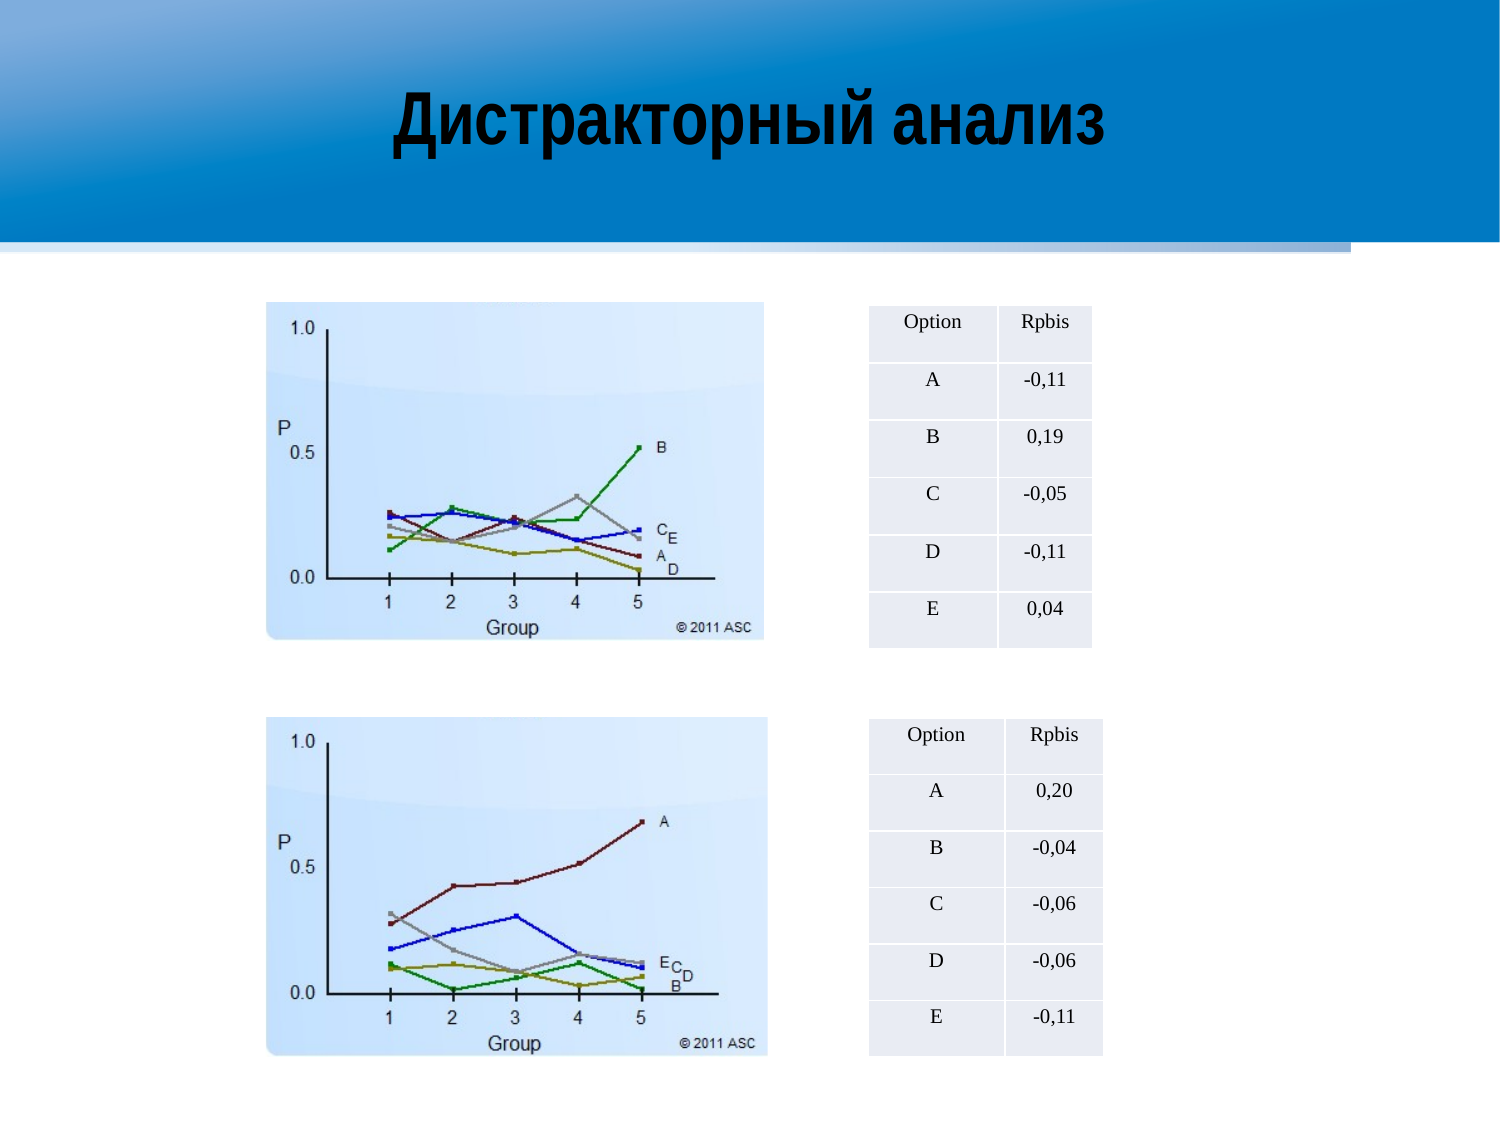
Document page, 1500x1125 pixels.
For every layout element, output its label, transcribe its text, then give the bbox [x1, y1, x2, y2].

picture [265, 302, 765, 642]
table_cell 0,20 [1006, 775, 1103, 830]
table_cell -0,11 [999, 536, 1092, 591]
table_cell E [869, 1001, 1004, 1056]
table_header Option [869, 719, 1004, 774]
table_cell D [869, 536, 997, 591]
table_cell B [869, 832, 1004, 887]
table_cell -0,11 [1006, 1001, 1103, 1056]
table_cell -0,11 [999, 364, 1092, 419]
table_cell E [869, 593, 997, 648]
table_cell -0,05 [999, 478, 1092, 534]
table_cell C [869, 478, 997, 534]
table_cell A [869, 775, 1004, 830]
table_cell -0,04 [1006, 832, 1103, 887]
table_cell A [869, 364, 997, 419]
picture [0, 0, 1500, 254]
table_header Option [869, 306, 997, 362]
table_header Rpbis [1006, 719, 1103, 774]
picture [265, 717, 768, 1057]
table_header Rpbis [999, 306, 1092, 362]
table_cell 0,04 [999, 593, 1092, 648]
table_cell -0,06 [1006, 945, 1103, 1000]
table_cell 0,19 [999, 421, 1092, 477]
table_cell B [869, 421, 997, 477]
table_cell -0,06 [1006, 888, 1103, 943]
table_cell D [869, 945, 1004, 1000]
table_cell C [869, 888, 1004, 943]
